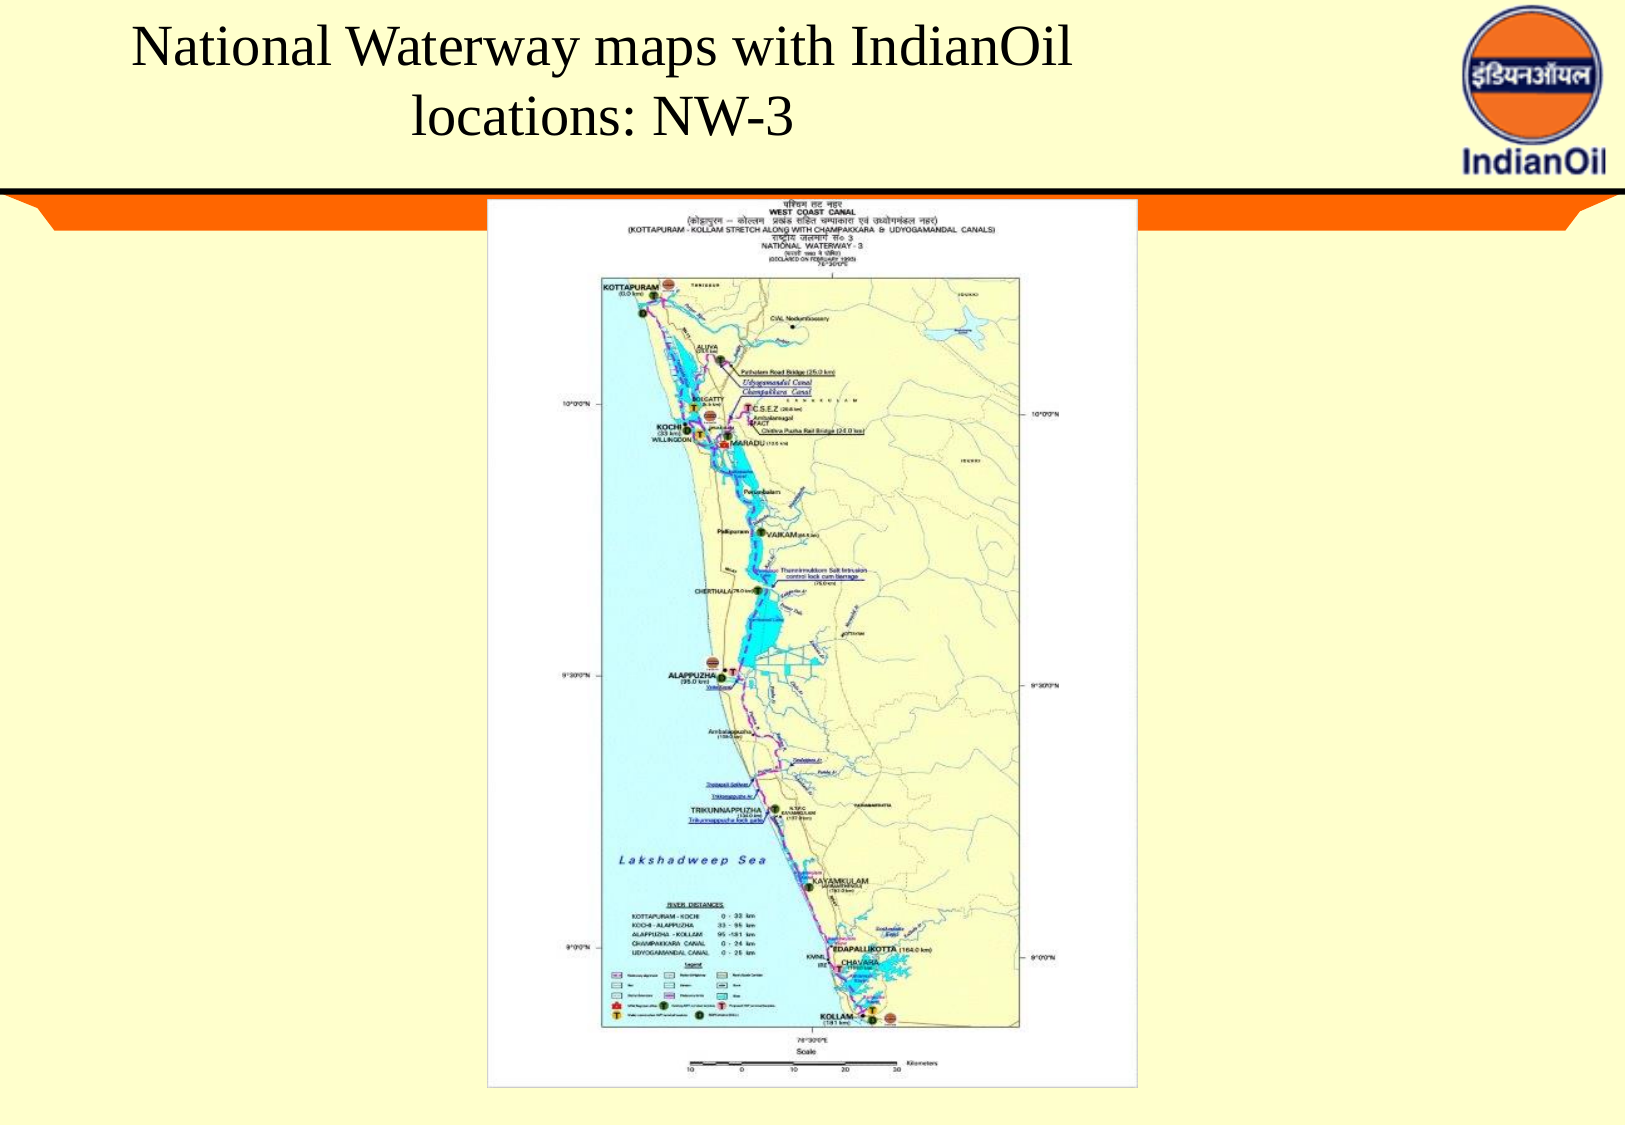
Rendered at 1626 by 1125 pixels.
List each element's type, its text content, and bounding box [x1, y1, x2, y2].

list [487, 199, 1138, 1088]
text_box National Waterway maps with IndianOil locations: NW-3 [0, 0, 1207, 188]
picture [1448, 0, 1625, 186]
